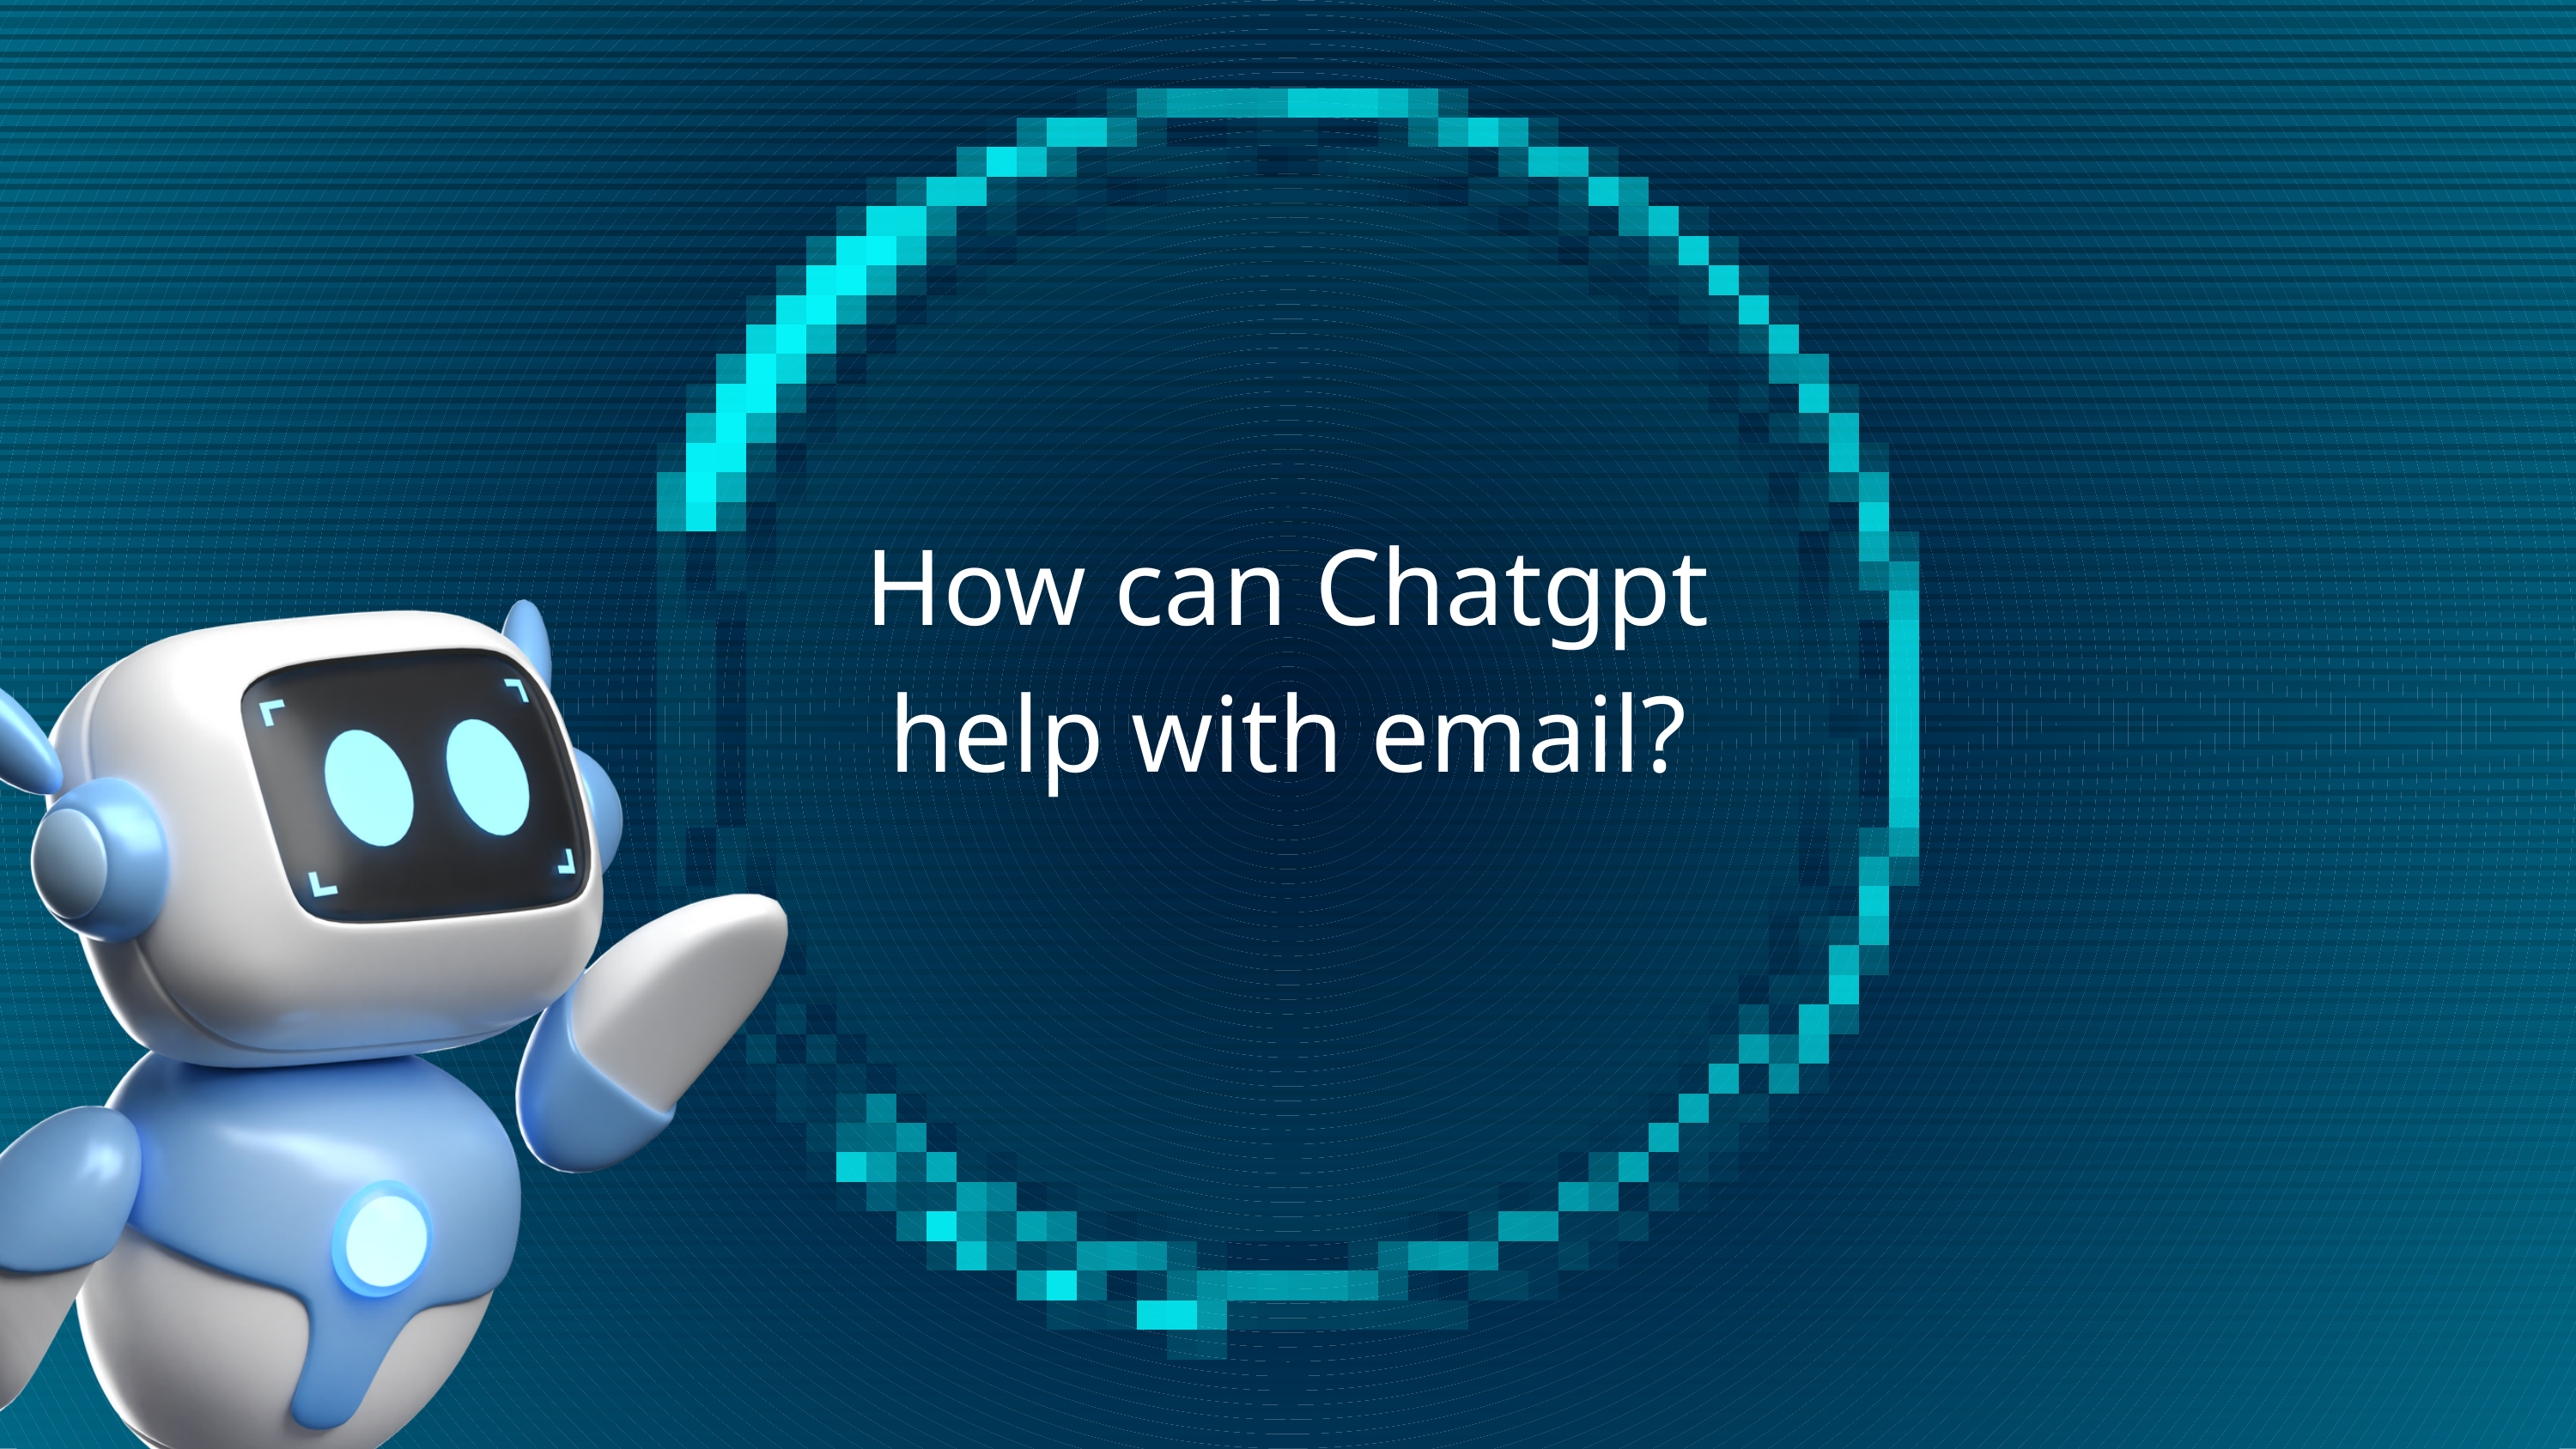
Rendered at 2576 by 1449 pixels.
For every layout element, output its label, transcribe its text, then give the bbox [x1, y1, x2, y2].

text_box How can Chatgpt help with email? [788, 499, 1788, 793]
text_box [0, 599, 789, 1449]
text_box [656, 88, 1920, 1361]
text_box [0, 0, 2576, 1449]
